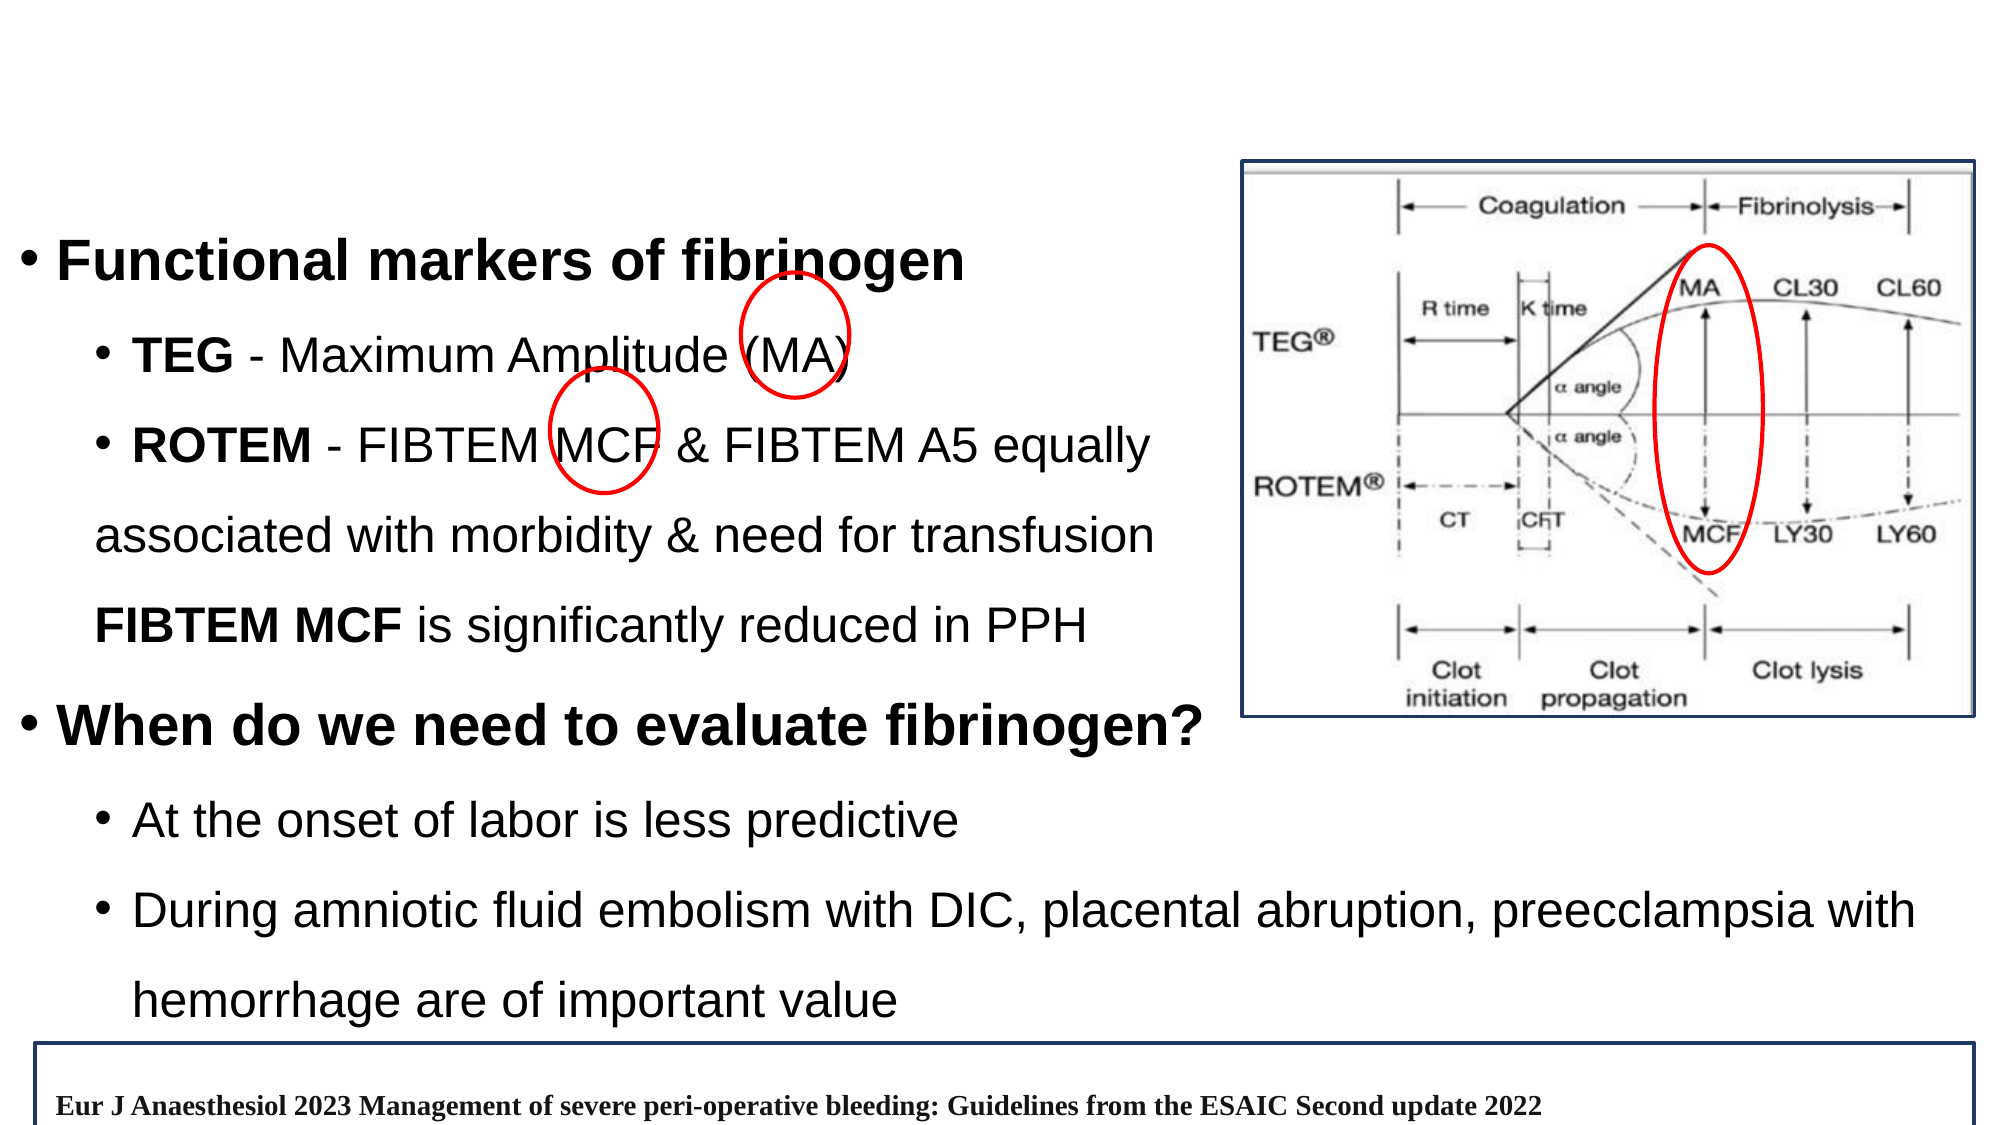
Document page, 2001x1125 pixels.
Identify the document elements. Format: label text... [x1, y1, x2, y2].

text_box Eur J Anaesthesiol 2023 Management of severe peri-operative bleeding: Guidelines from the ESAIC Second update 2022 [34, 1042, 1974, 1125]
text_box [548, 366, 660, 495]
text_box Functional markers of fibrinogen TEG - Maximum Amplitude (MA) ROTEM - FIBTEM MCF & FIBTEM A5 equally associated with morbidity & need for transfusion FIBTEM MCF is significantly reduced in PPH When do we need to evaluate fibrinogen? At the onset of labor is less predictive During amniotic fluid embolism with DIC, placental abruption, preecclampsia with hemorrhage are of important value [4, 179, 1956, 1043]
text_box [739, 271, 851, 399]
text_box [144, 0, 1814, 179]
picture [1243, 162, 1973, 715]
